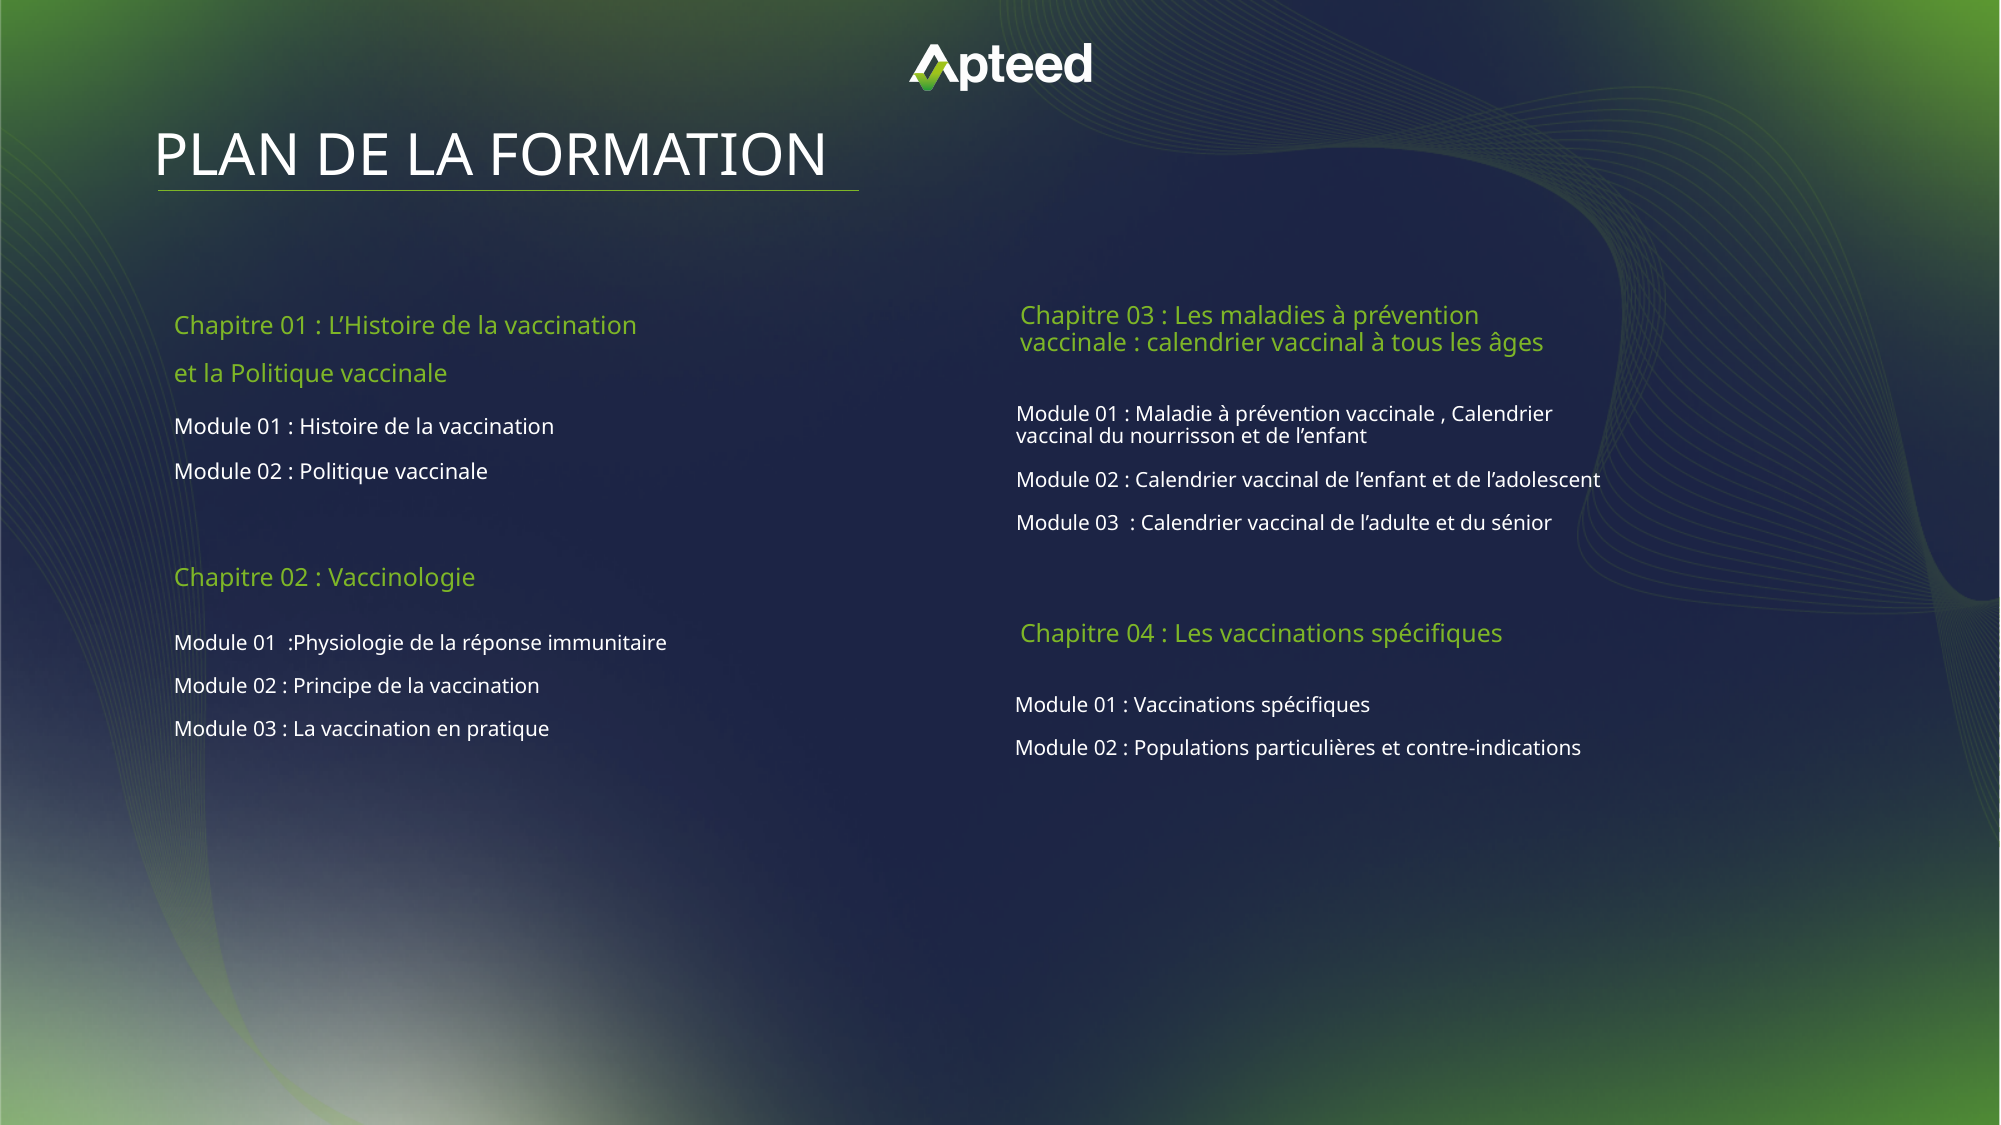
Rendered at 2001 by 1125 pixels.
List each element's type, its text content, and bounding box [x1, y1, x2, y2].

list Chapitre 04 : Les vaccinations spécifiques [1005, 613, 1559, 656]
list Chapitre 01 : L’Histoire de la vaccination et la Politique vaccinale [159, 329, 857, 372]
list Module 01 :Physiologie de la réponse immunitaire Module 02 : Principe de la vaccination Module 03 : La vaccination en pratique [159, 624, 884, 809]
picture [0, 0, 2001, 1125]
list Chapitre 02 : Vaccinologie [159, 557, 822, 600]
list Module 01 : Histoire de la vaccination Module 02 : Politique vaccinale [159, 408, 884, 493]
list Module 01 : Maladie à prévention vaccinale , Calendrier vaccinal du nourrisson et de l’enfant Module 02 : Calendrier vaccinal de l’enfant et de l’adolescent Module 03 : Calendrier vaccinal de l’adulte et du sénior [1001, 396, 1616, 580]
list Module 01 : Vaccinations spécifiques Module 02 : Populations particulières et contre-indications [999, 687, 1634, 871]
list Chapitre 03 : Les maladies à prévention vaccinale : calendrier vaccinal à tous les âges [1005, 308, 1616, 351]
